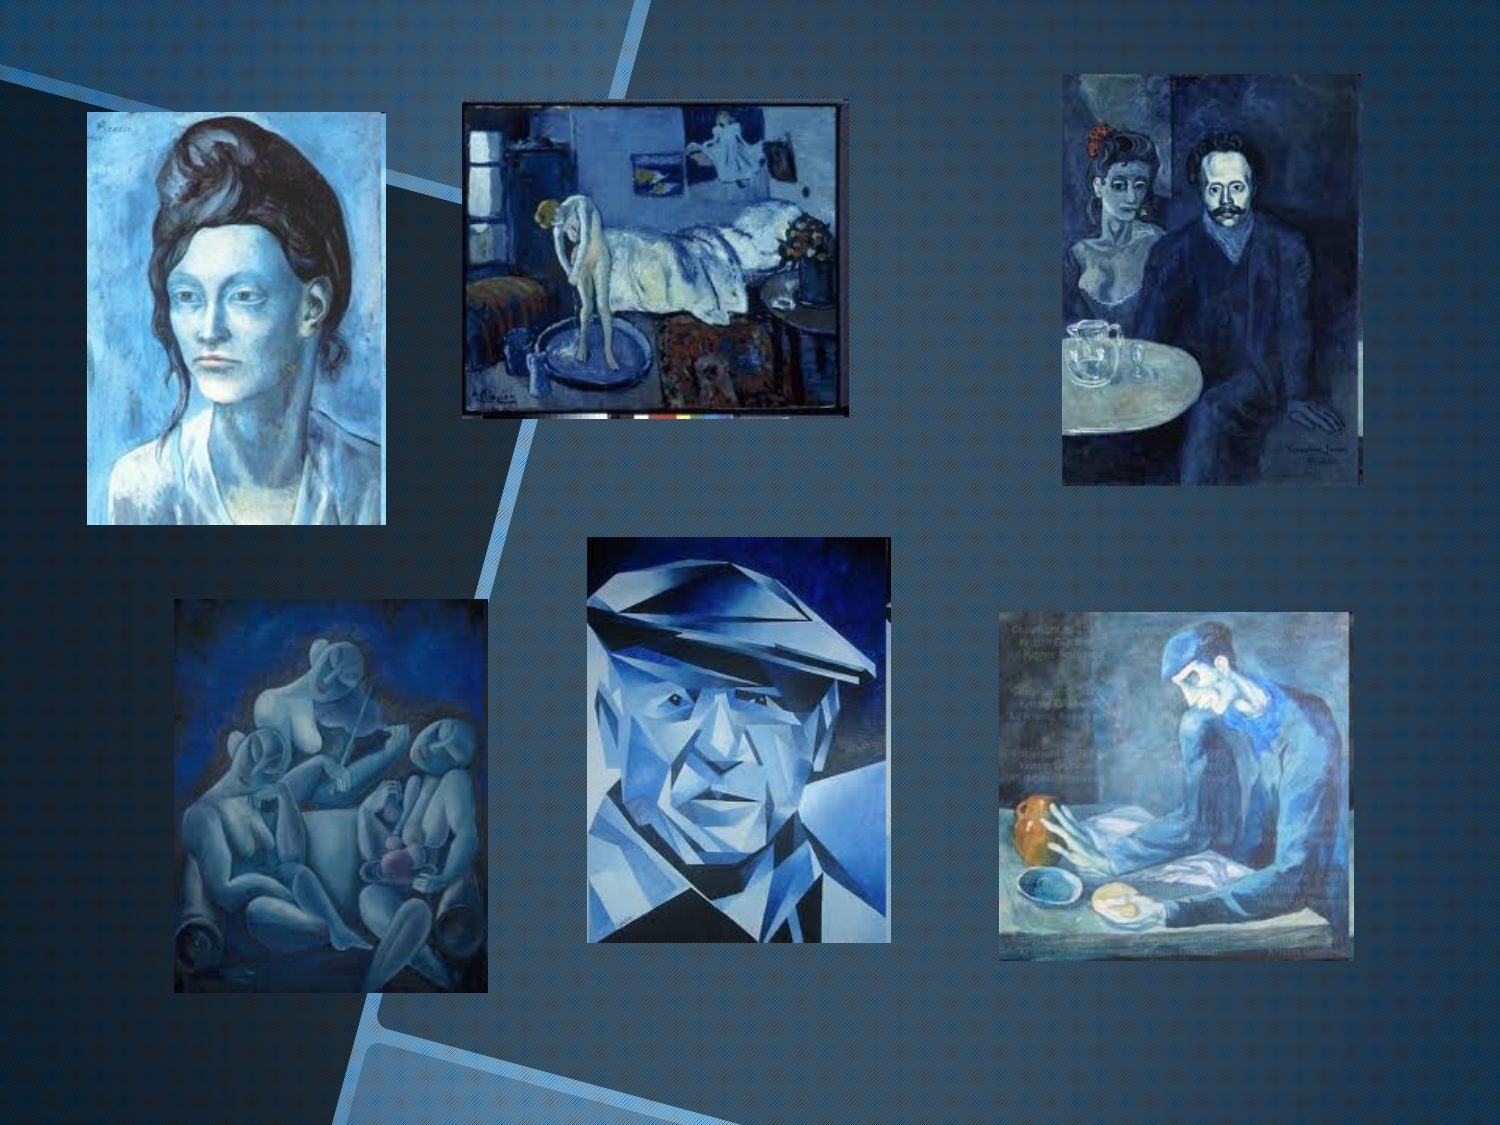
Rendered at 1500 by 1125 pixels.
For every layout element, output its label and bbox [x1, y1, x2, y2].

picture [86, 111, 387, 526]
picture [1061, 74, 1363, 487]
picture [999, 611, 1354, 962]
picture [586, 536, 892, 943]
picture [461, 99, 849, 420]
picture [174, 599, 488, 993]
